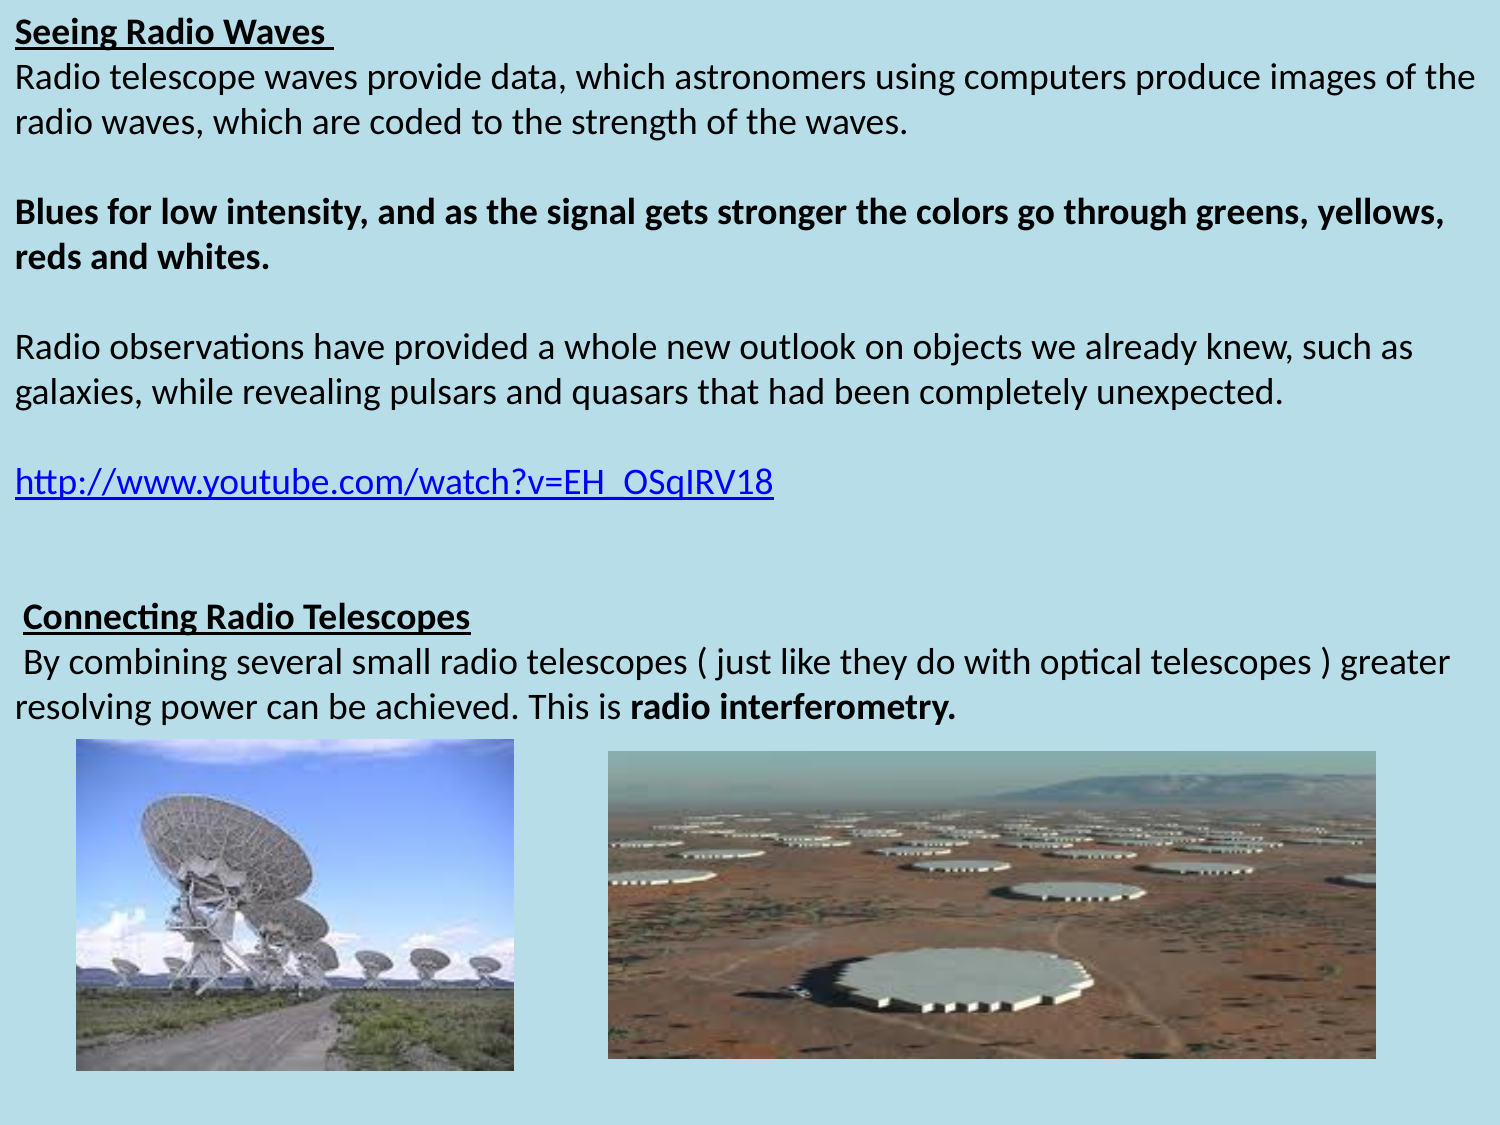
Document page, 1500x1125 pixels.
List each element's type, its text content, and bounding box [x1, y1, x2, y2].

picture [76, 739, 514, 1071]
text_box Seeing Radio Waves Radio telescope waves provide data, which astronomers using computers produce images of the radio waves, which are coded to the strength of the waves. Blues for low intensity, and as the signal gets stronger the colors go through greens, yellows, reds and whites. Radio observations have provided a whole new outlook on objects we already knew, such as galaxies, while revealing pulsars and quasars that had been completely unexpected. http://www.youtube.com/watch?v=EH_OSqIRV18 Connecting Radio Telescopes By combining several small radio telescopes ( just like they do with optical telescopes ) greater resolving power can be achieved. This is radio interferometry. [0, 0, 1500, 780]
picture [608, 751, 1377, 1059]
